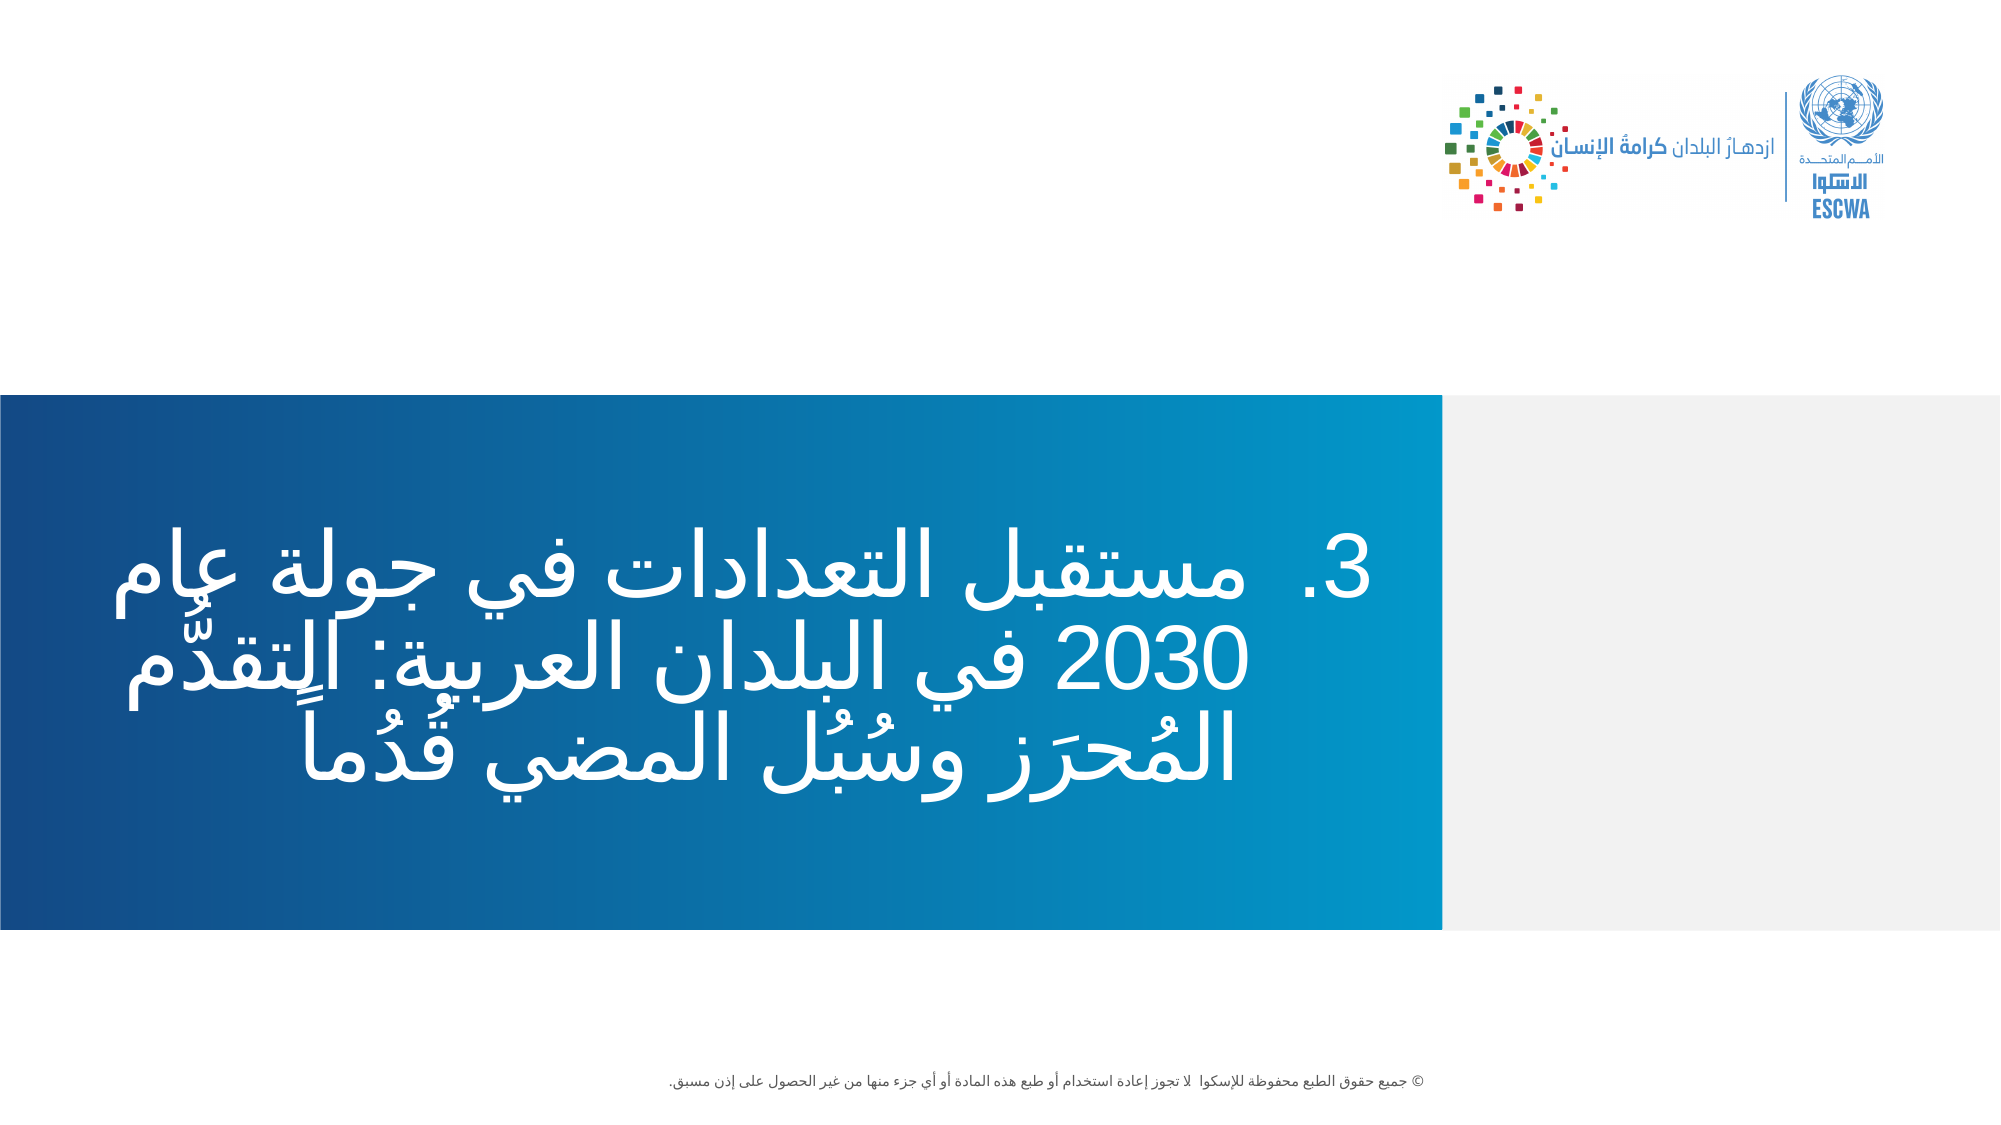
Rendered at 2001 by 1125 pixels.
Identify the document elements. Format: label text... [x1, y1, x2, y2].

title مستقبل التعدادات في جولة عام 2030 في البلدان العربية: التقدُّم المُحرَز وسُبُل المضي قُدُماً [71, 501, 1389, 823]
picture [1442, 74, 1885, 220]
